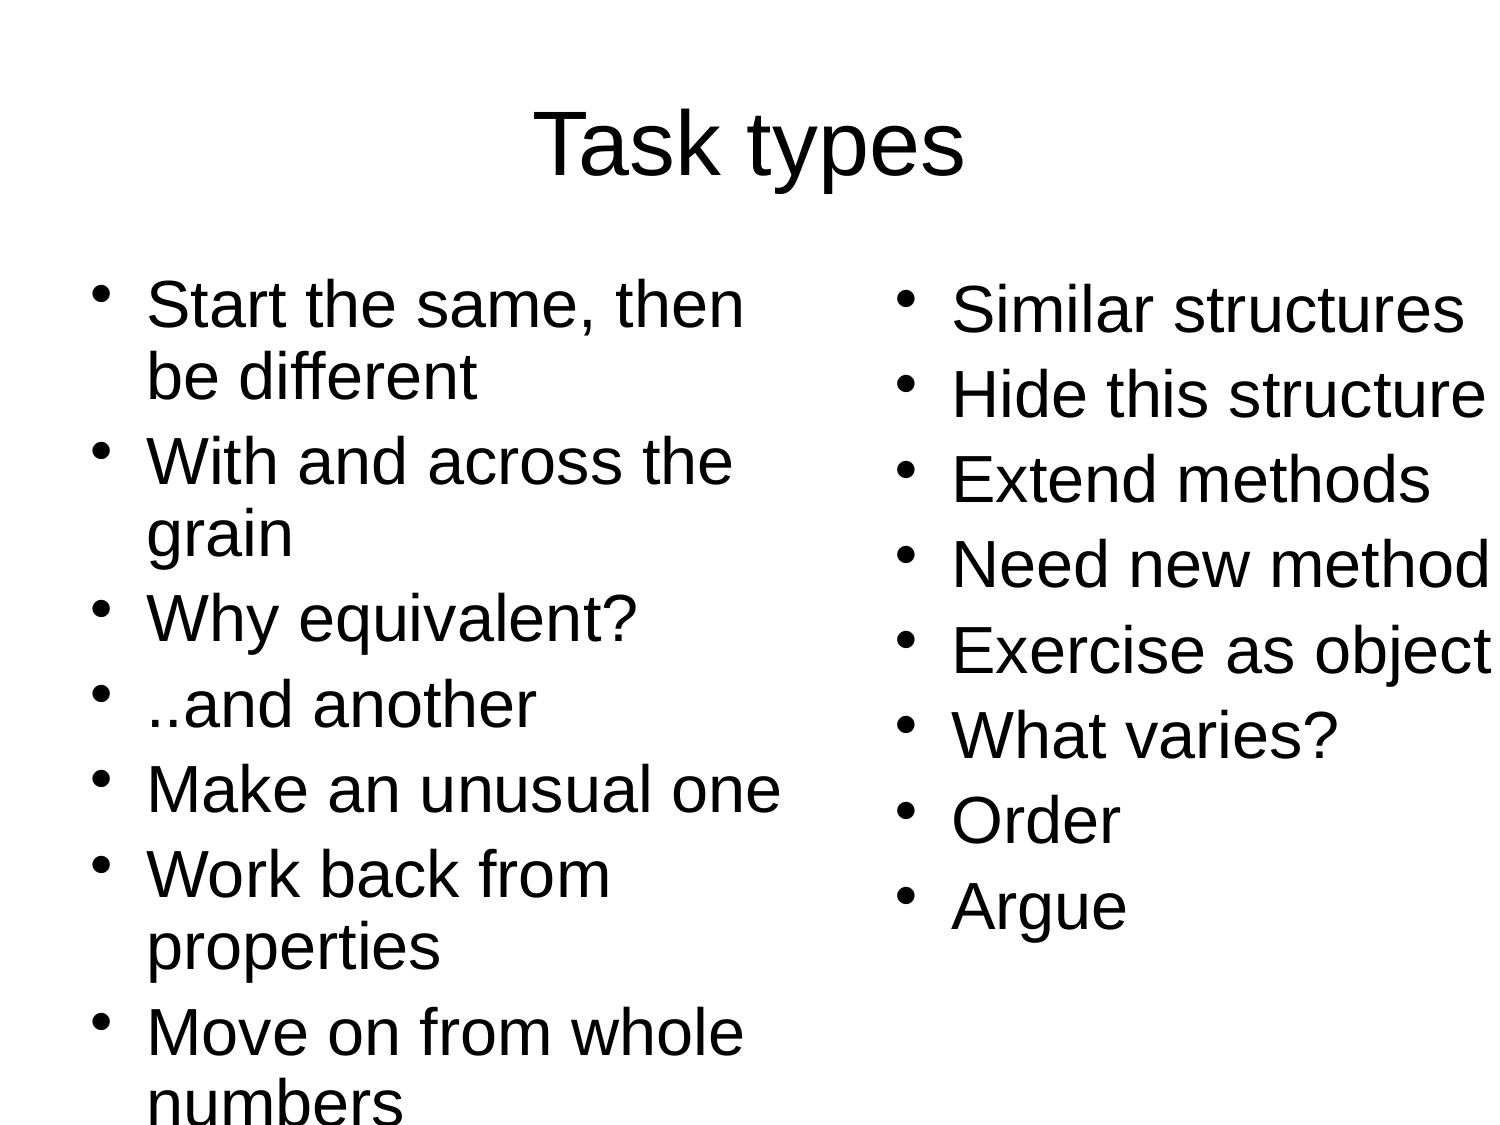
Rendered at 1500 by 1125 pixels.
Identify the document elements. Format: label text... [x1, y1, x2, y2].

list Similar structures Hide this structure Extend methods Need new method Exercise as object What varies? Order Argue [879, 266, 1500, 1010]
title Task types [74, 44, 1426, 233]
list Start the same, then be different With and across the grain Why equivalent? ..and another Make an unusual one Work back from properties Move on from whole numbers [74, 262, 845, 1006]
